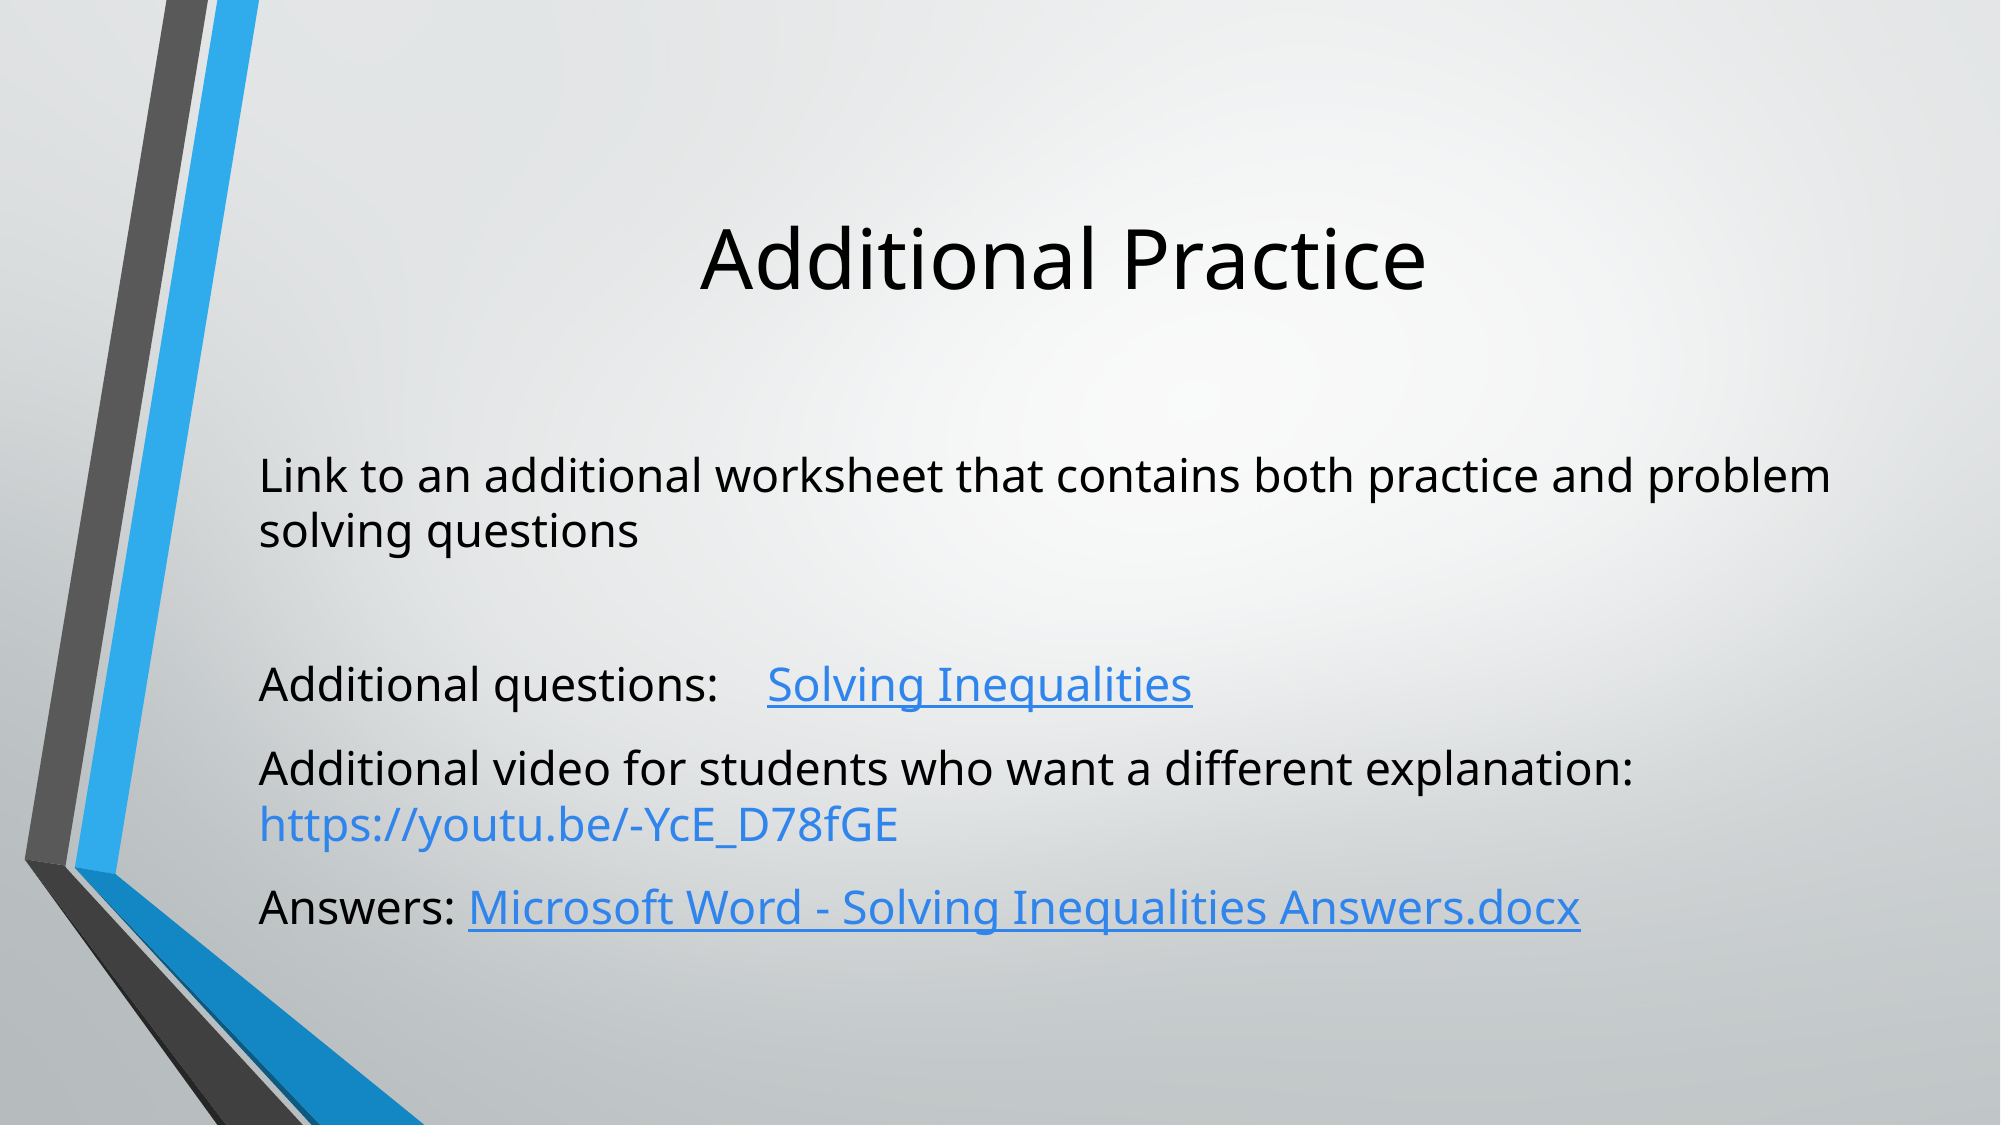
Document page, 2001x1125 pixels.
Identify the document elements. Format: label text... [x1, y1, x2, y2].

title Additional Practice [243, 112, 1887, 400]
list Link to an additional worksheet that contains both practice and problem solving questions Additional questions: Solving Inequalities Additional video for students who want a different explanation: https://youtu.be/-YcE_D78fGE Answers: Microsoft Word - Solving Inequalities Answers.docx [243, 437, 1887, 950]
